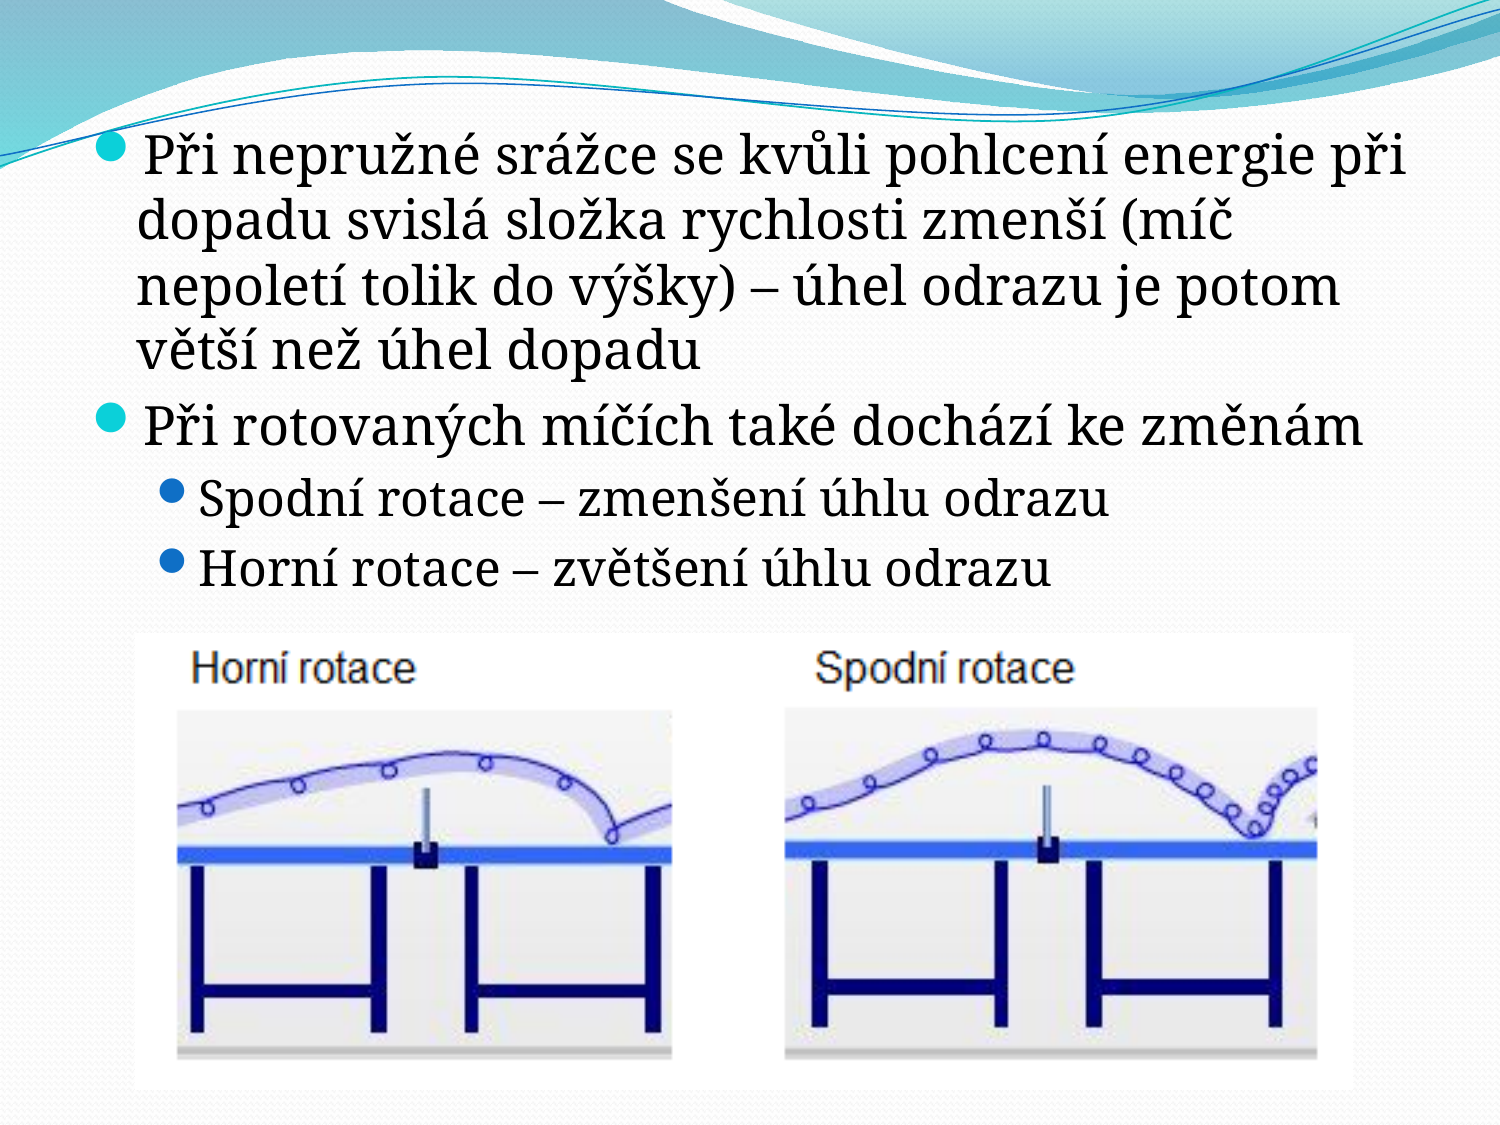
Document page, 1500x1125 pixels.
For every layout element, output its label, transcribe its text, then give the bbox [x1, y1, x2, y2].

picture [135, 632, 1353, 1090]
list Při nepružné srážce se kvůli pohlcení energie při dopadu svislá složka rychlosti zmenší (míč nepoletí tolik do výšky) – úhel odrazu je potom větší než úhel dopadu Při rotovaných míčích také dochází ke změnám Spodní rotace – zmenšení úhlu odrazu Horní rotace – zvětšení úhlu odrazu [76, 113, 1427, 834]
